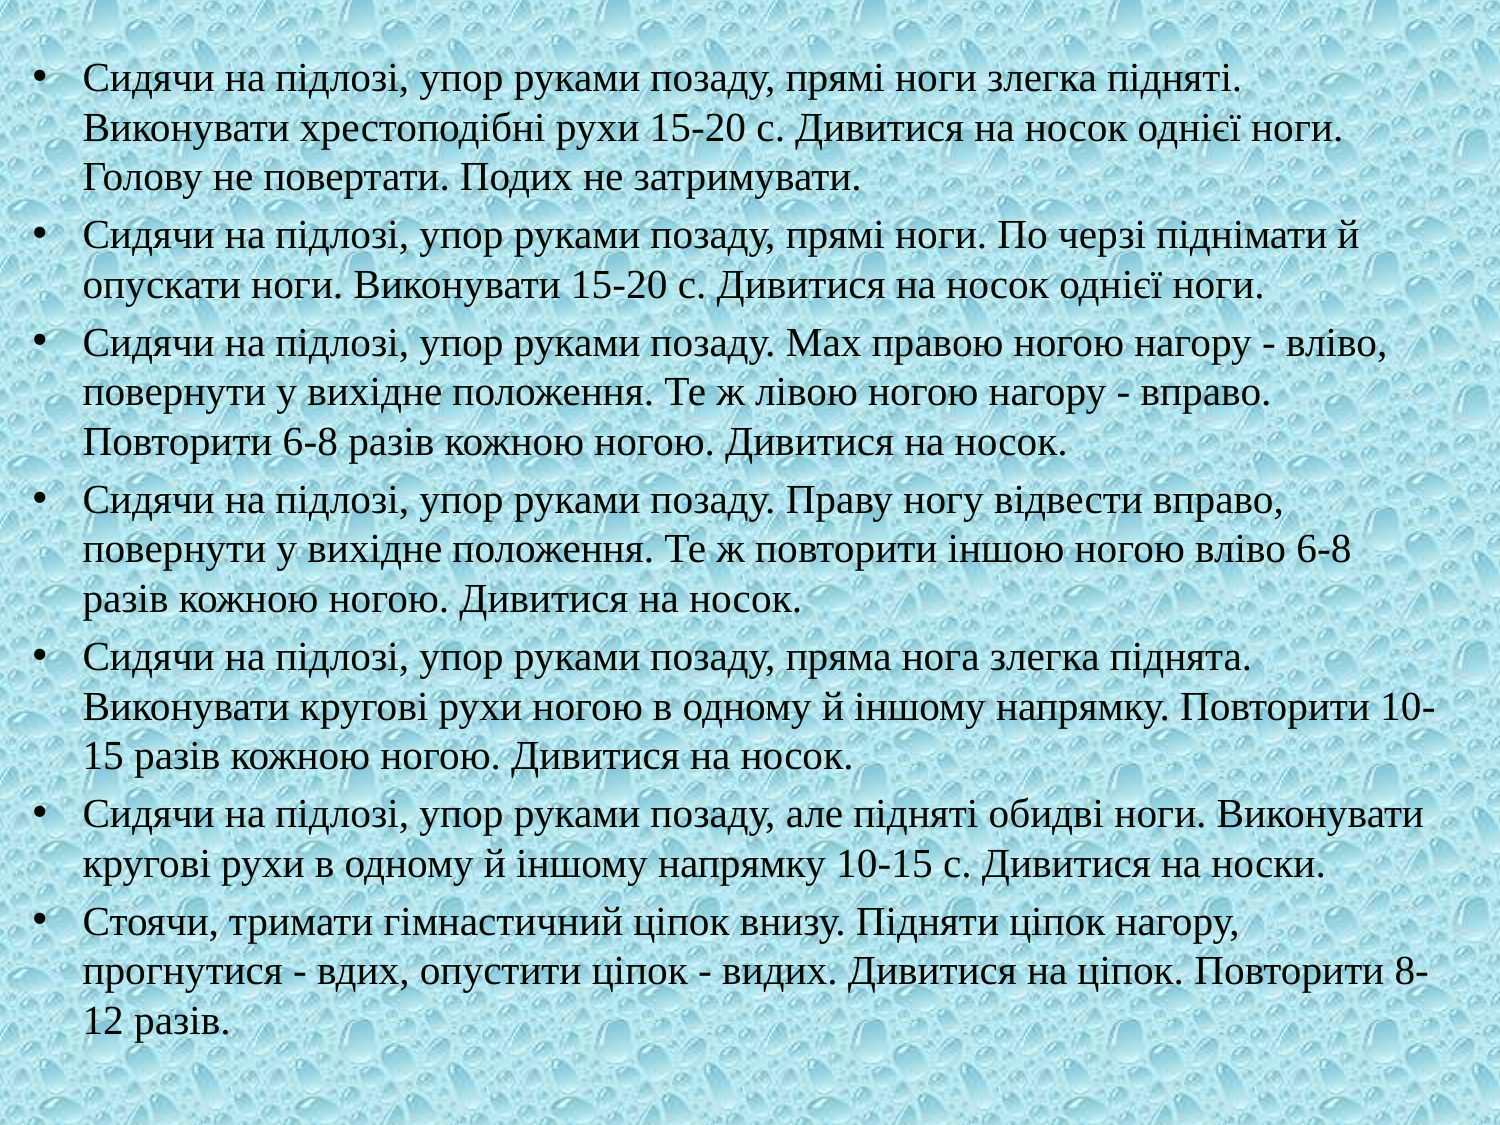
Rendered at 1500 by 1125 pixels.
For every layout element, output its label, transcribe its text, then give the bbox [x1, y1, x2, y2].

list Сидячи на підлозі, упор руками позаду, прямі ноги злегка підняті. Виконувати хрестоподібні рухи 15-20 с. Дивитися на носок однієї ноги. Голову не повертати. Подих не затримувати. Сидячи на підлозі, упор руками позаду, прямі ноги. По черзі піднімати й опускати ноги. Виконувати 15-20 с. Дивитися на носок однієї ноги. Сидячи на підлозі, упор руками позаду. Мах правою ногою нагору - вліво, повернути у вихідне положення. Те ж лівою ногою нагору - вправо. Повторити 6-8 разів кожною ногою. Дивитися на носок. Сидячи на підлозі, упор руками позаду. Праву ногу відвести вправо, повернути у вихідне положення. Те ж повторити іншою ногою вліво 6-8 разів кожною ногою. Дивитися на носок. Сидячи на підлозі, упор руками позаду, пряма нога злегка піднята. Виконувати кругові рухи ногою в одному й іншому напрямку. Повторити 10-15 разів кожною ногою. Дивитися на носок. Сидячи на підлозі, упор руками позаду, але підняті обидві ноги. Виконувати кругові рухи в одному й іншому напрямку 10-15 с. Дивитися на носки. Стоячи, тримати гімнастичний ціпок внизу. Підняти ціпок нагору, прогнутися - вдих, опустити ціпок - видих. Дивитися на ціпок. Повторити 8-12 разів. [17, 42, 1459, 1102]
picture [0, 0, 1500, 1125]
